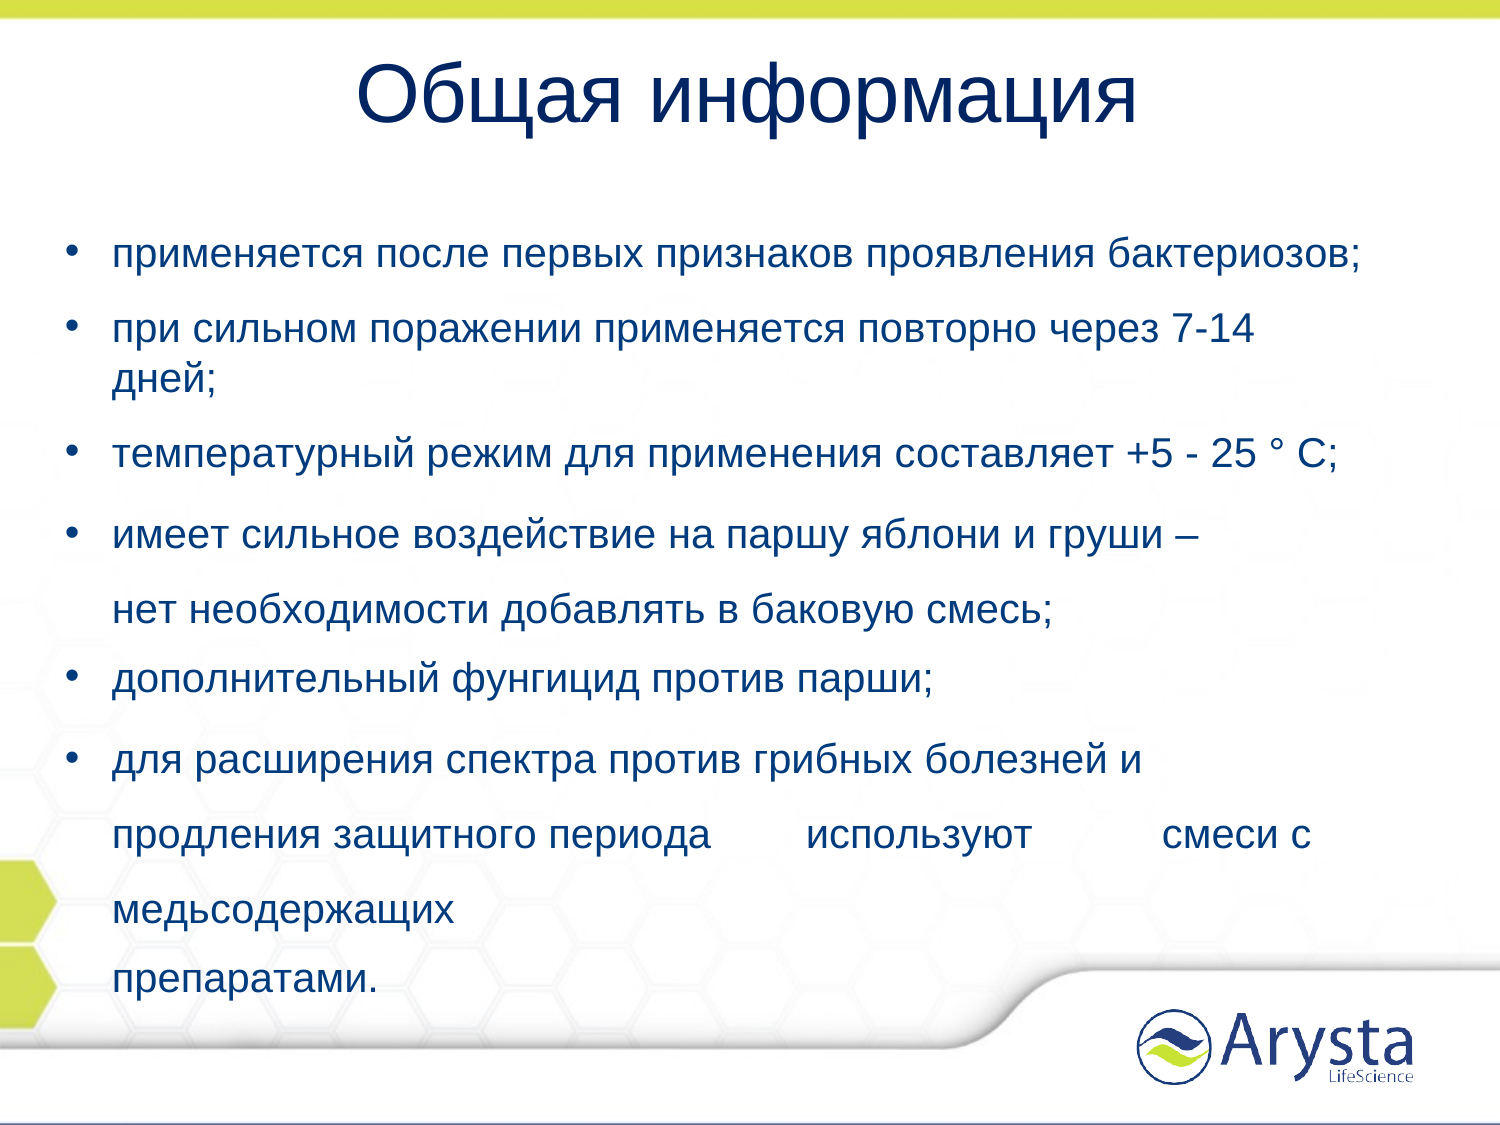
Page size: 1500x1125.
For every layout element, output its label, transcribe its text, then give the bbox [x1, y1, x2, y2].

picture [0, 0, 1500, 1125]
text_box Общая информация [75, 38, 1150, 168]
text_box применяется после первых признаков проявления бактериозов; при сильном поражении применяется повторно через 7-14 дней; температурный режим для применения составляет +5 - 25 ° С; имеет сильное воздействие на паршу яблони и груши – нет необходимости добавлять в баковую смесь; дополнительный фунгицид против парши; для расширения спектра против грибных болезней и продления защитного периода используют смеси с медьсодержащих препаратами. [62, 225, 1367, 878]
